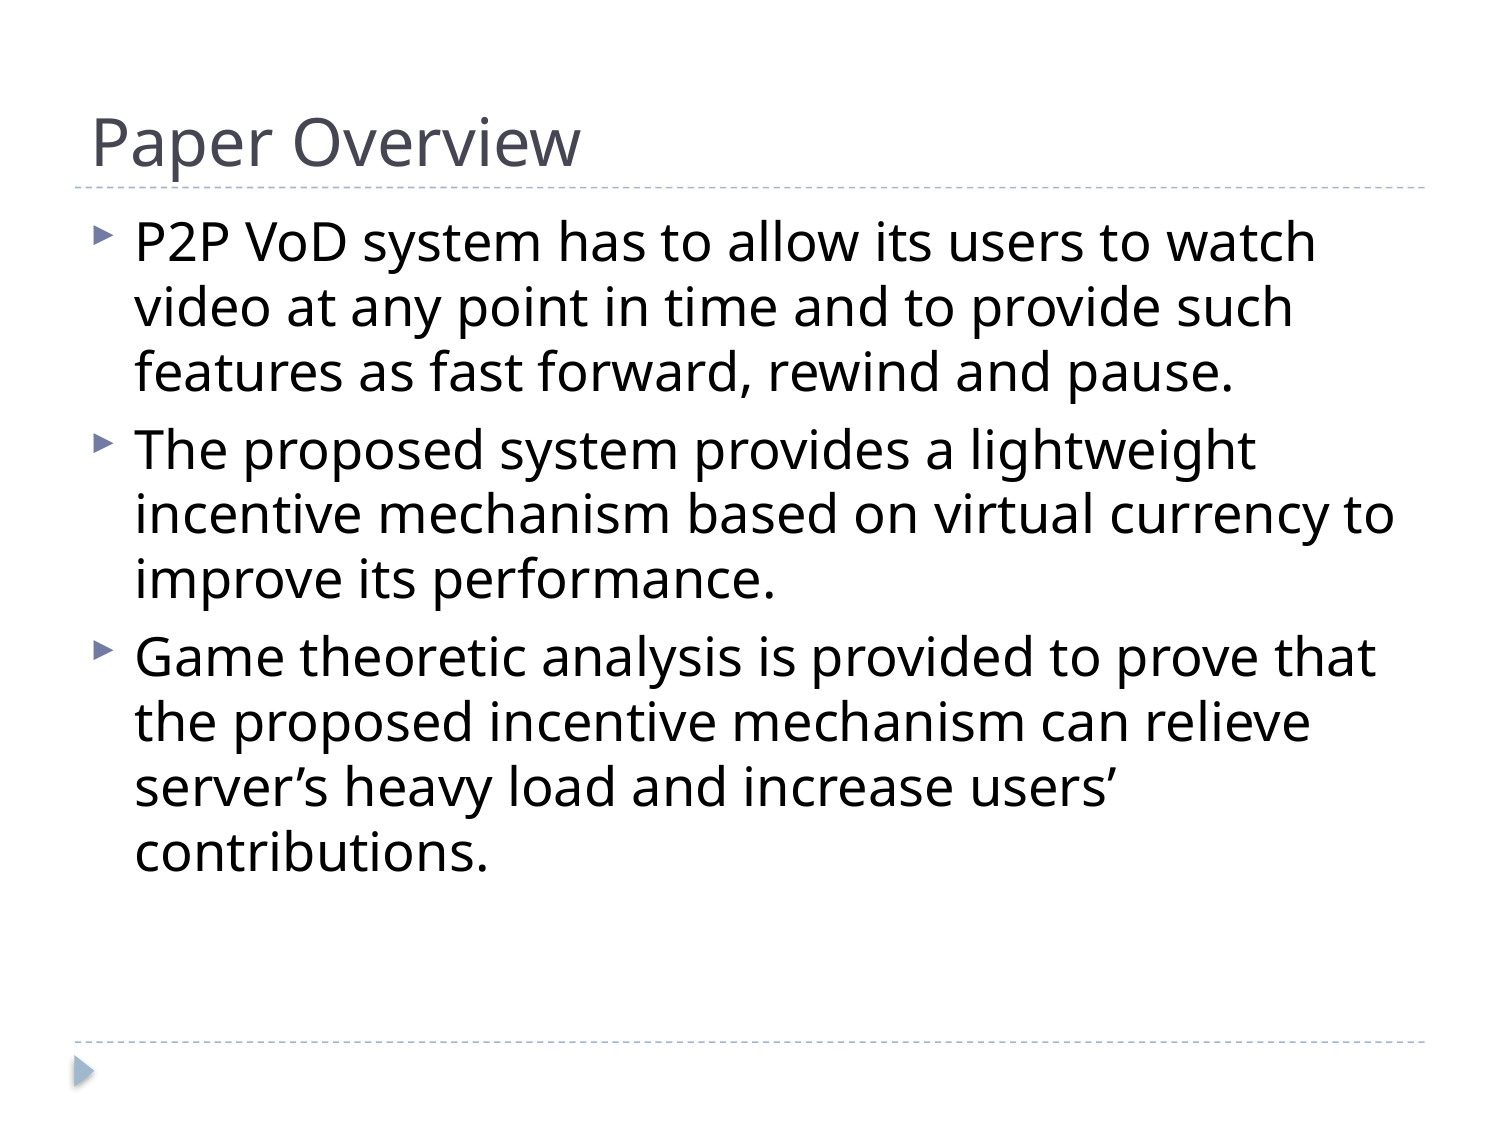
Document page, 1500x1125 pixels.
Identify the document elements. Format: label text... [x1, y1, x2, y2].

title Paper Overview [74, 24, 1426, 188]
list P2P VoD system has to allow its users to watch video at any point in time and to provide such features as fast forward, rewind and pause. The proposed system provides a lightweight incentive mechanism based on virtual currency to improve its performance. Game theoretic analysis is provided to prove that the proposed incentive mechanism can relieve server’s heavy load and increase users’ contributions. [74, 199, 1426, 1011]
